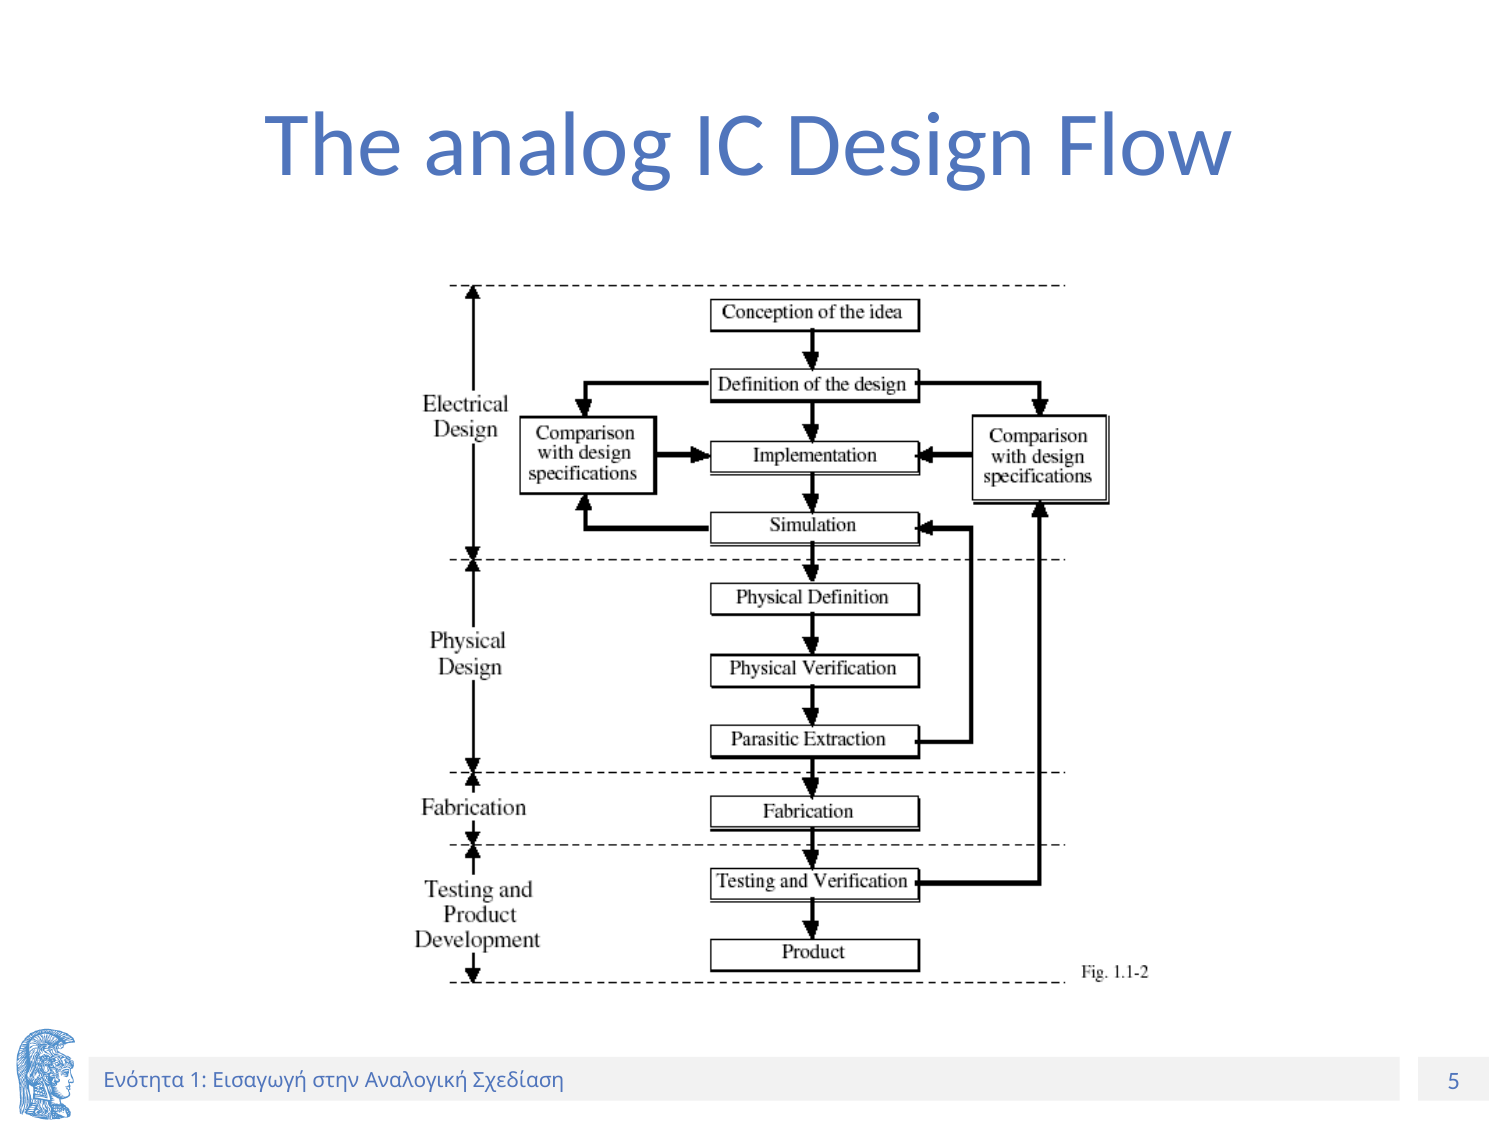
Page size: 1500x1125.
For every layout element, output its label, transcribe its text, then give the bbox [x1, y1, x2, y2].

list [205, 278, 1295, 996]
picture [9, 1025, 81, 1120]
title The analog IC Design Flow [75, 45, 1425, 233]
